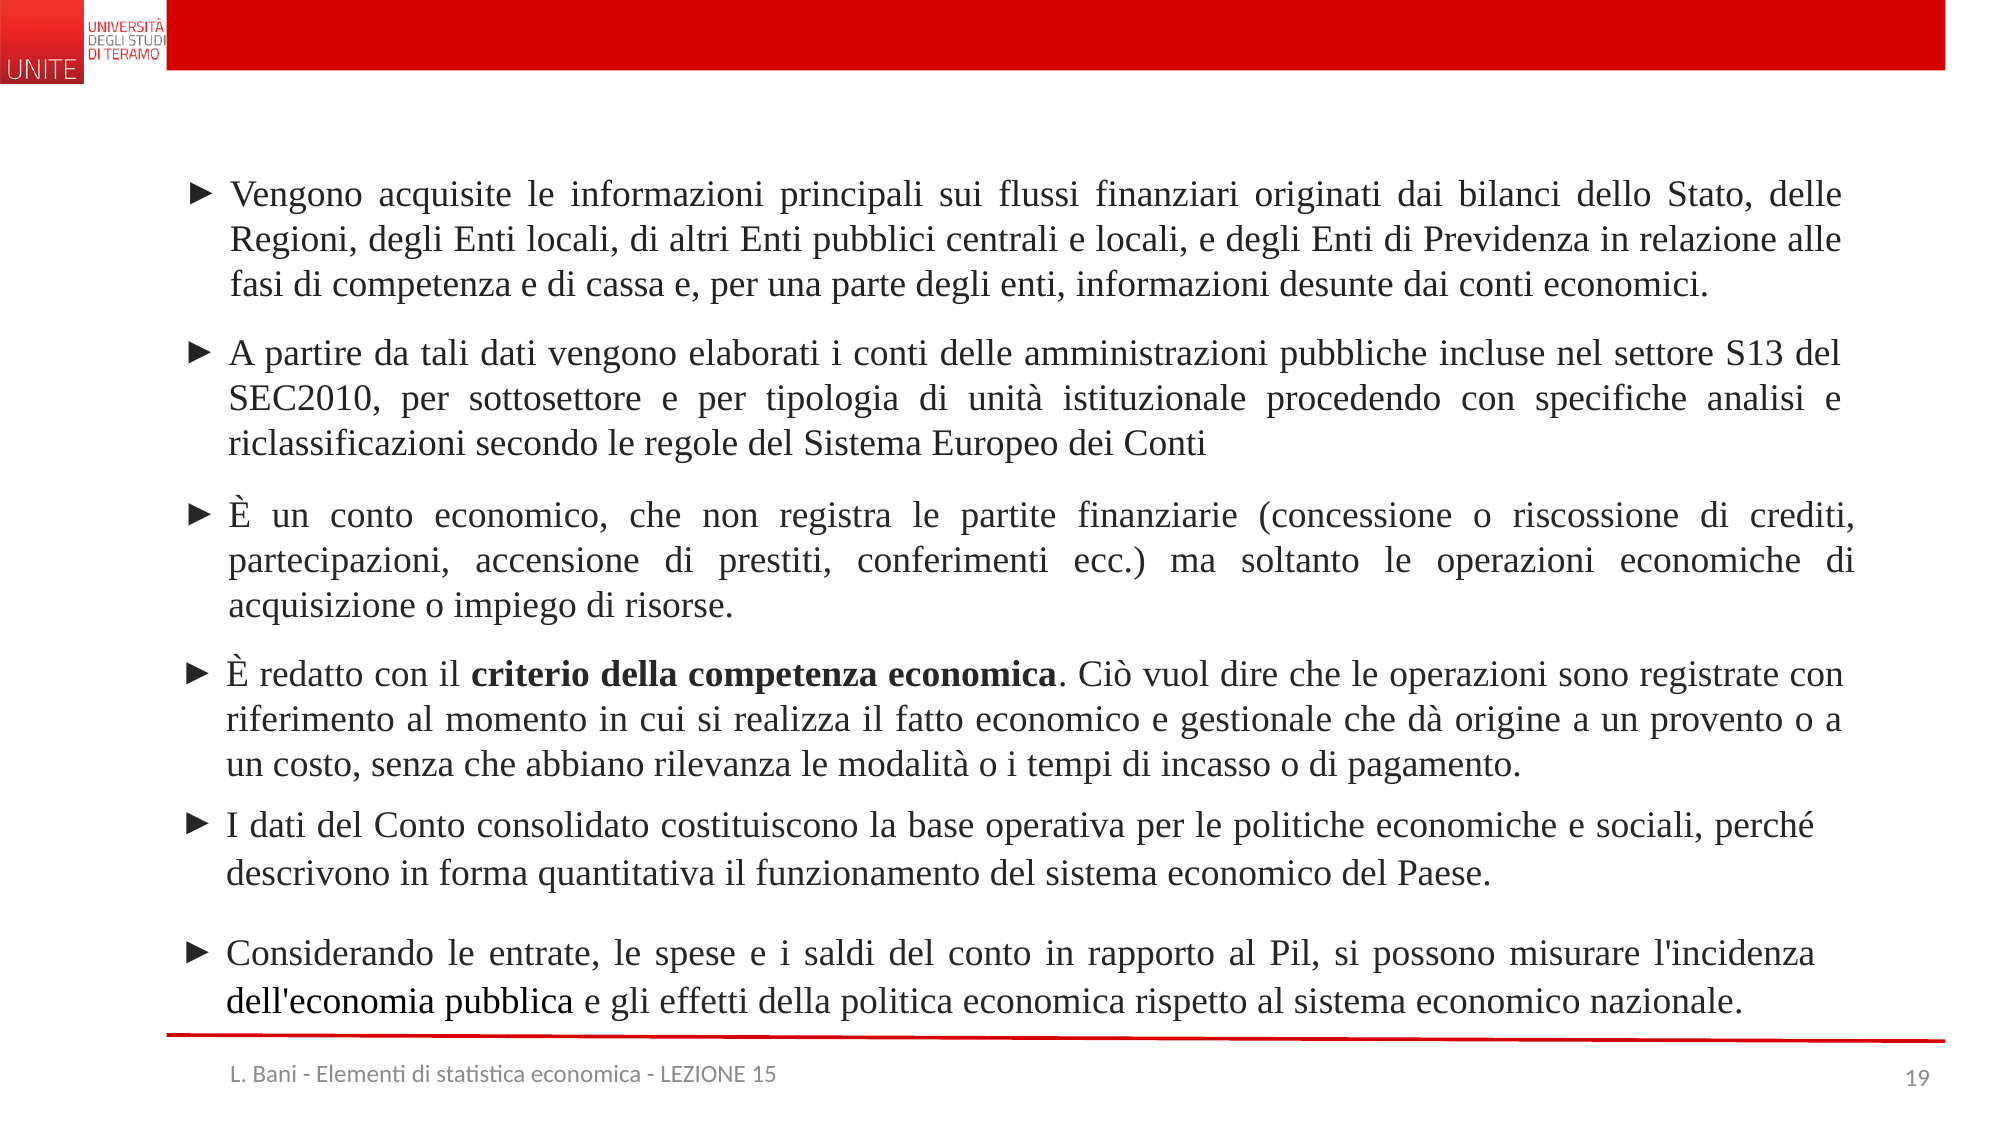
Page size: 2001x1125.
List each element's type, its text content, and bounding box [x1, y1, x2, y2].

picture [0, 0, 167, 84]
text_box Considerando le entrate, le spese e i saldi del conto in rapporto al Pil, si possono misurare l'incidenza dell'economia pubblica e gli effetti della politica economica rispetto al sistema economico nazionale. [164, 917, 1833, 1029]
text_box È un conto economico, che non registra le partite finanziarie (concessione o riscossione di crediti, partecipazioni, accensione di prestiti, conferimenti ecc.) ma soltanto le operazioni economiche di acquisizione o impiego di risorse. [166, 482, 1873, 633]
text_box A partire da tali dati vengono elaborati i conti delle amministrazioni pubbliche incluse nel settore S13 del SEC2010, per sottosettore e per tipologia di unità istituzionale procedendo con specifiche analisi e riclassificazioni secondo le regole del Sistema Europeo dei Conti [166, 320, 1859, 471]
text_box È redatto con il criterio della competenza economica. Ciò vuol dire che le operazioni sono registrate con riferimento al momento in cui si realizza il fatto economico e gestionale che dà origine a un provento o a un costo, senza che abbiano rilevanza le modalità o i tempi di incasso o di pagamento. [164, 641, 1860, 792]
text_box Vengono acquisite le informazioni principali sui flussi finanziari originati dai bilanci dello Stato, delle Regioni, degli Enti locali, di altri Enti pubblici centrali e locali, e degli Enti di Previdenza in relazione alle fasi di competenza e di cassa e, per una parte degli enti, informazioni desunte dai conti economici. [168, 161, 1860, 312]
slide_number 19 [1495, 1046, 1946, 1106]
footer L. Bani - Elementi di statistica economica - LEZIONE 15 [166, 1042, 842, 1103]
text_box I dati del Conto consolidato costituiscono la base operativa per le politiche economiche e sociali, perché descrivono in forma quantitativa il funzionamento del sistema economico del Paese. [164, 789, 1833, 901]
